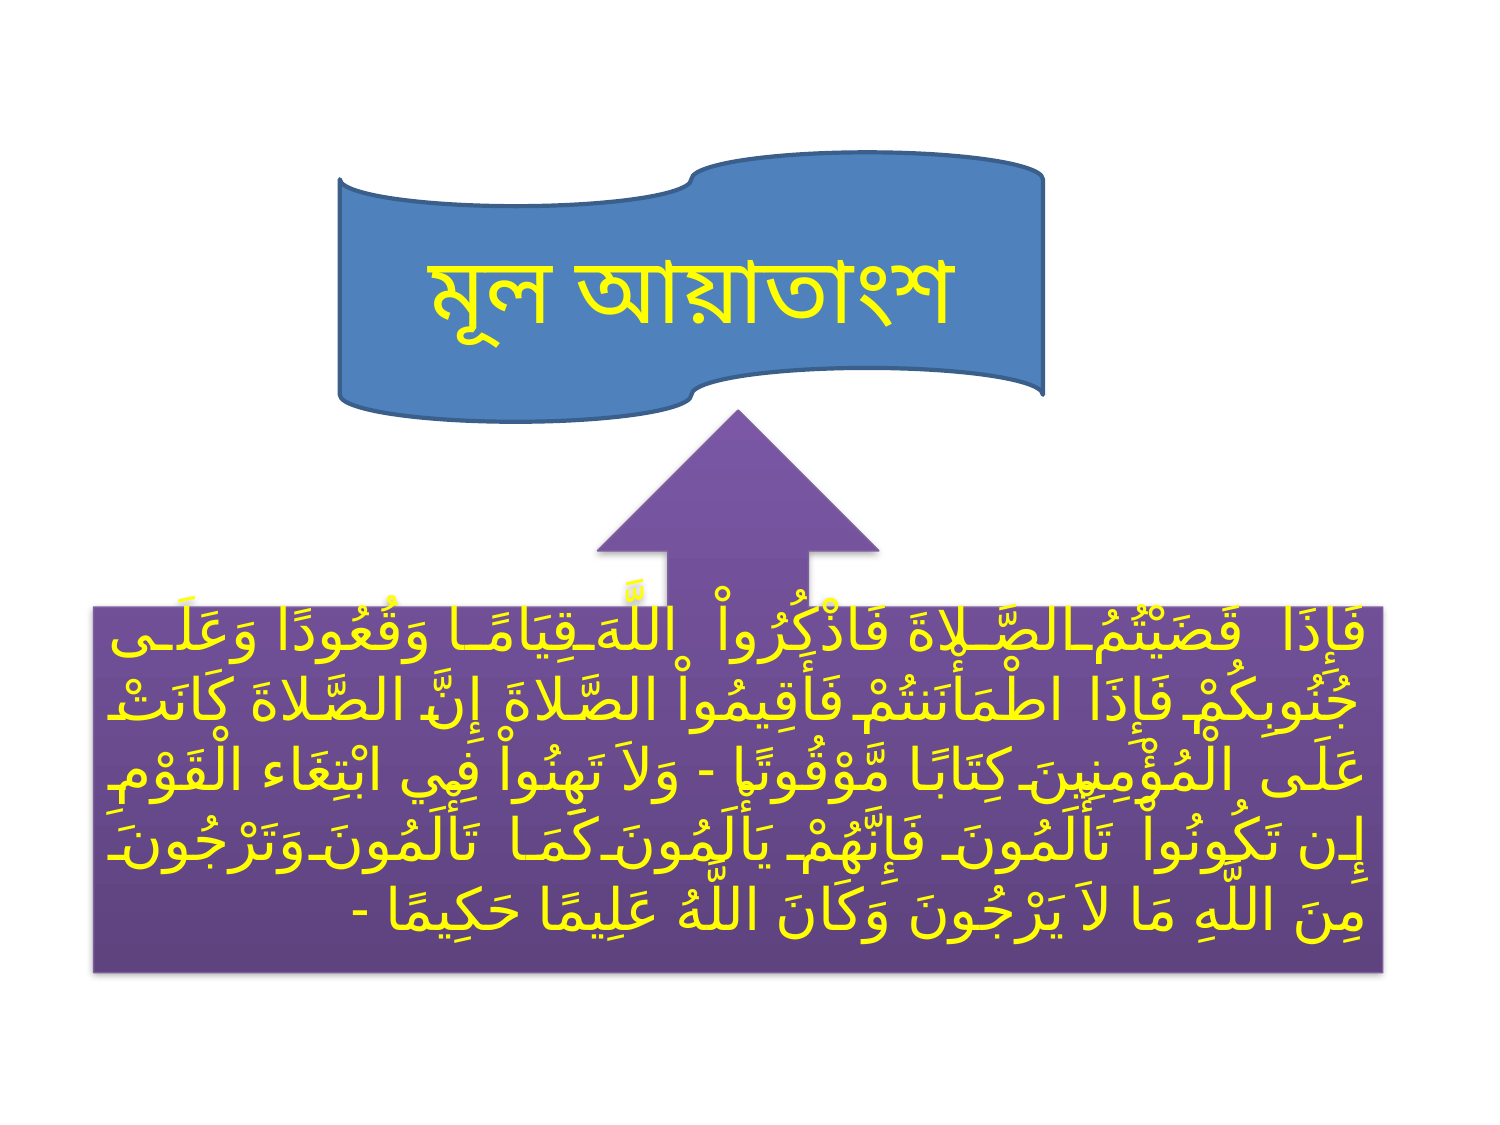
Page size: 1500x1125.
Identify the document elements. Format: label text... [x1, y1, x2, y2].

text_box فَإِذَا قَضَيْتُمُ الصَّلاةَ فَاذْكُرُواْ اللَّهَ قِيَامًا وَقُعُودًا وَعَلَى جُنُوبِكُمْ فَإِذَا اطْمَأْنَنتُمْ فَأَقِيمُواْ الصَّلاةَ إِنَّ الصَّلاةَ كَانَتْ عَلَى الْمُؤْمِنِينَ كِتَابًا مَّوْقُوتًا - وَلاَ تَهِنُواْ فِي ابْتِغَاء الْقَوْمِ إِن تَكُونُواْ تَأْلَمُونَ فَإِنَّهُمْ يَأْلَمُونَ كَمَا تَأْلَمُونَ وَتَرْجُونَ مِنَ اللَّهِ مَا لاَ يَرْجُونَ وَكَانَ اللَّهُ عَلِيمًا حَكِيمًا - [92, 409, 1384, 974]
text_box মূল আয়াতাংশ [337, 150, 1046, 424]
